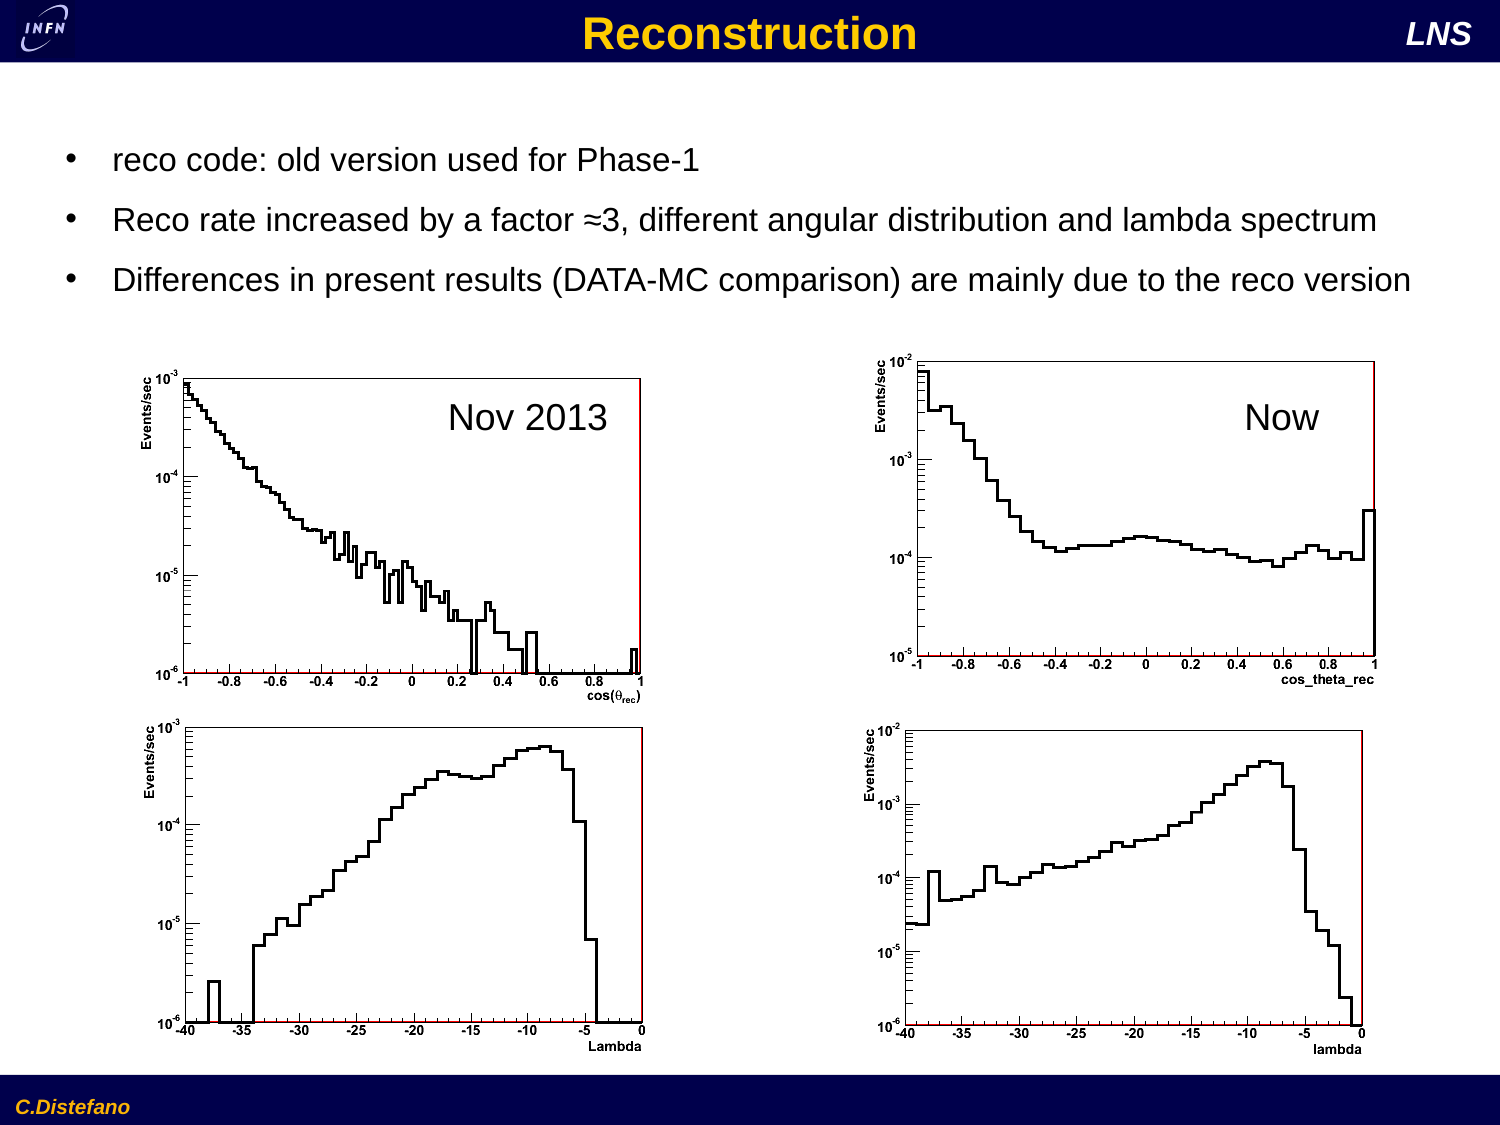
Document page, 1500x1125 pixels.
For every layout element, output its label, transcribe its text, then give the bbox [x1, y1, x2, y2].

picture [115, 334, 712, 1067]
title Reconstruction [112, 0, 1388, 63]
picture [820, 316, 1432, 1070]
text_box reco code: old version used for Phase-1 Reco rate increased by a factor ≈3, different angular distribution and lambda spectrum Differences in present results (DATA-MC comparison) are mainly due to the reco version [50, 110, 1472, 306]
